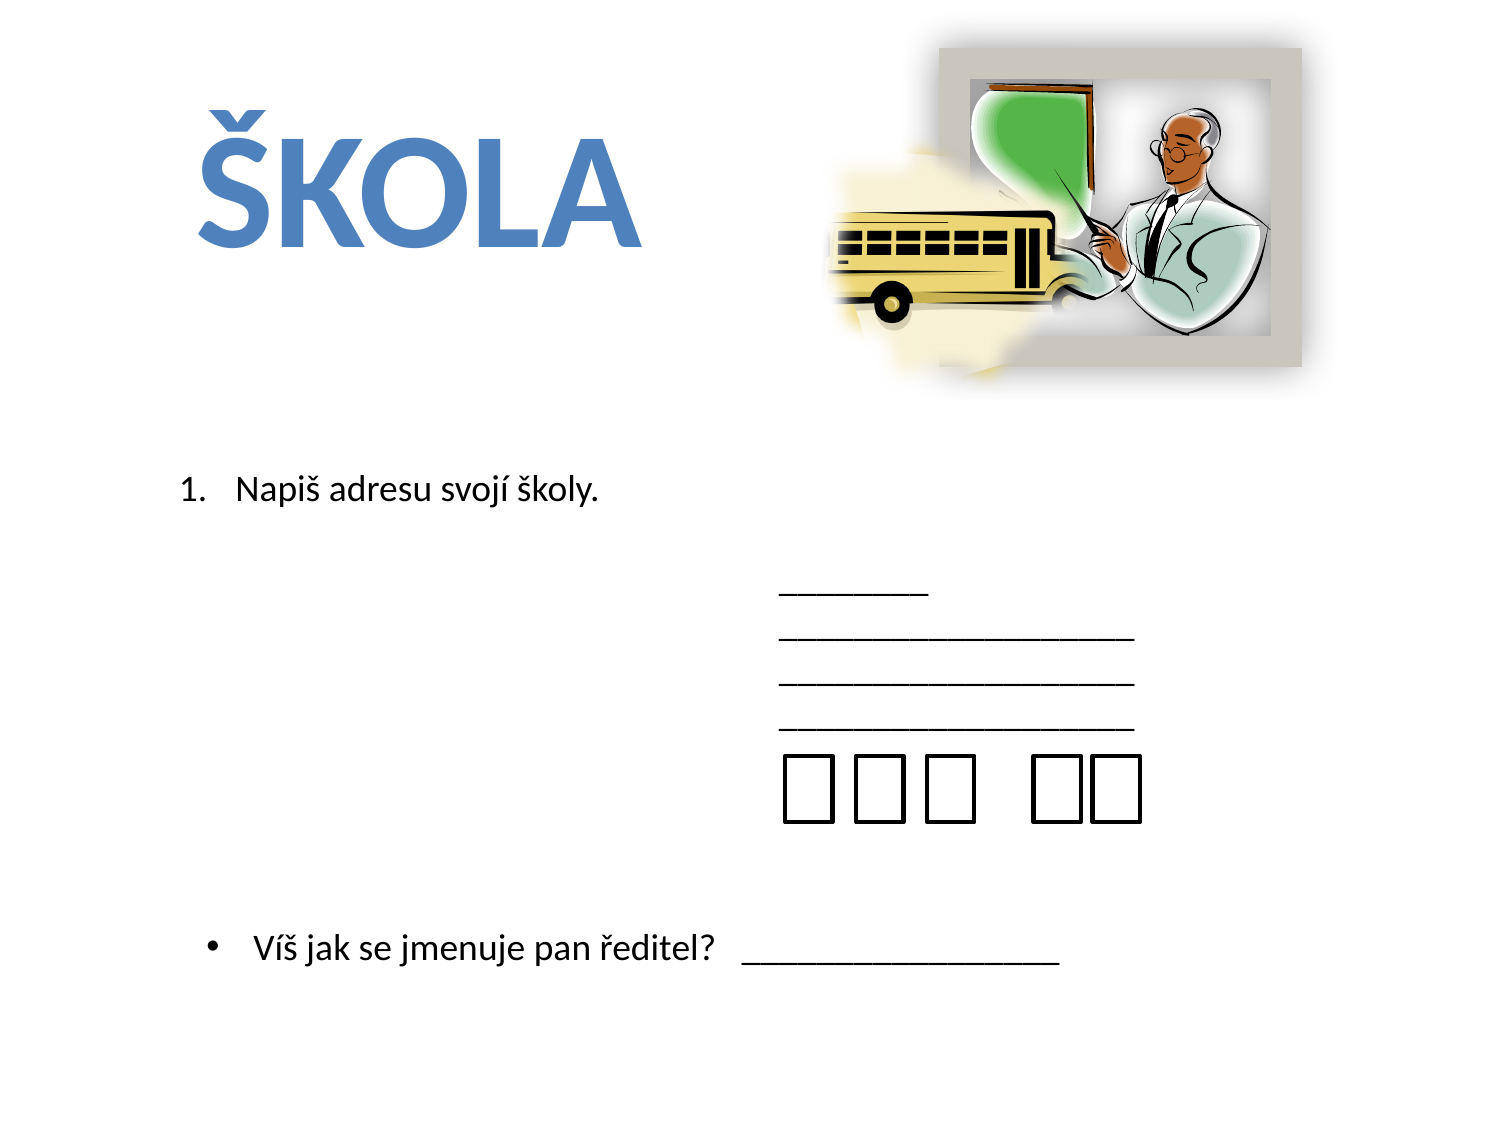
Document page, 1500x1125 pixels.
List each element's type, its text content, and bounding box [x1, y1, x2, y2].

text_box Napiš adresu svojí školy. ________ ___________________ ___________________ ___________________ [164, 456, 1151, 831]
text_box ŠKOLA [159, 73, 680, 289]
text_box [785, 755, 1141, 823]
picture [808, 78, 1271, 410]
text_box Víš jak se jmenuje pan ředitel? _________________ [191, 915, 1077, 976]
